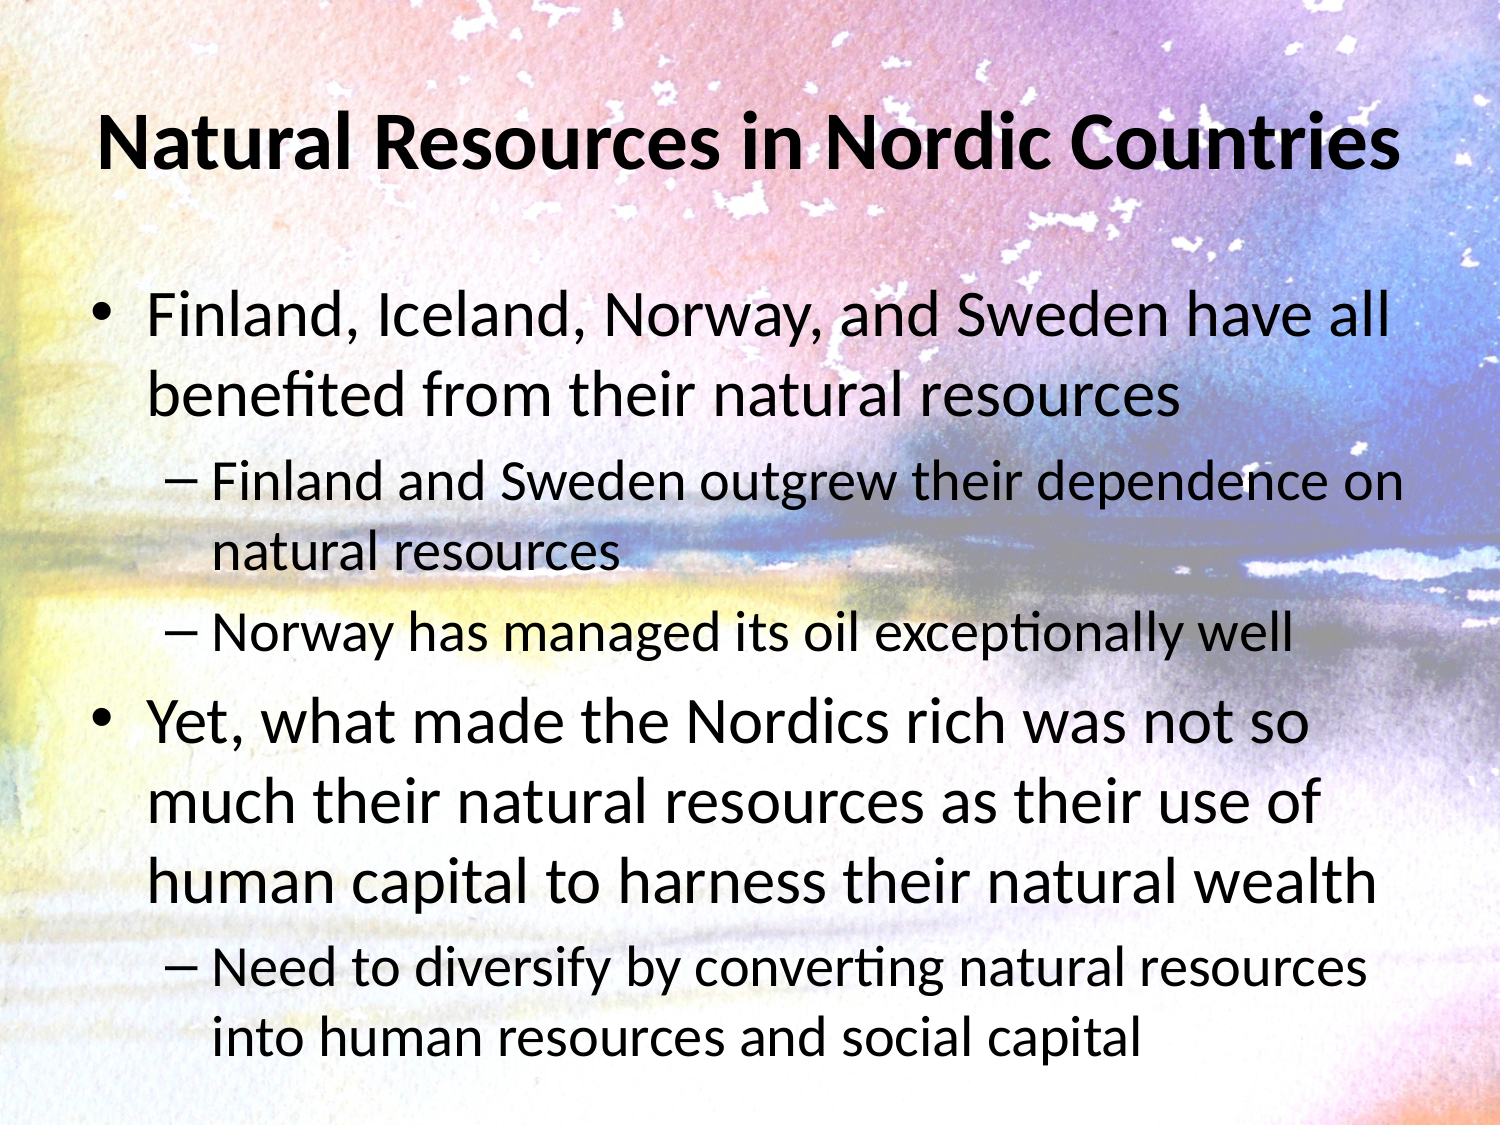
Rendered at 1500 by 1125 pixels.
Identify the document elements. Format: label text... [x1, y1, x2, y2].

list Finland, Iceland, Norway, and Sweden have all benefited from their natural resources Finland and Sweden outgrew their dependence on natural resources Norway has managed its oil exceptionally well Yet, what made the Nordics rich was not so much their natural resources as their use of human capital to harness their natural wealth Need to diversify by converting natural resources into human resources and social capital [75, 262, 1425, 1094]
title Natural Resources in Nordic Countries [17, 42, 1483, 231]
picture [0, 0, 1500, 1125]
